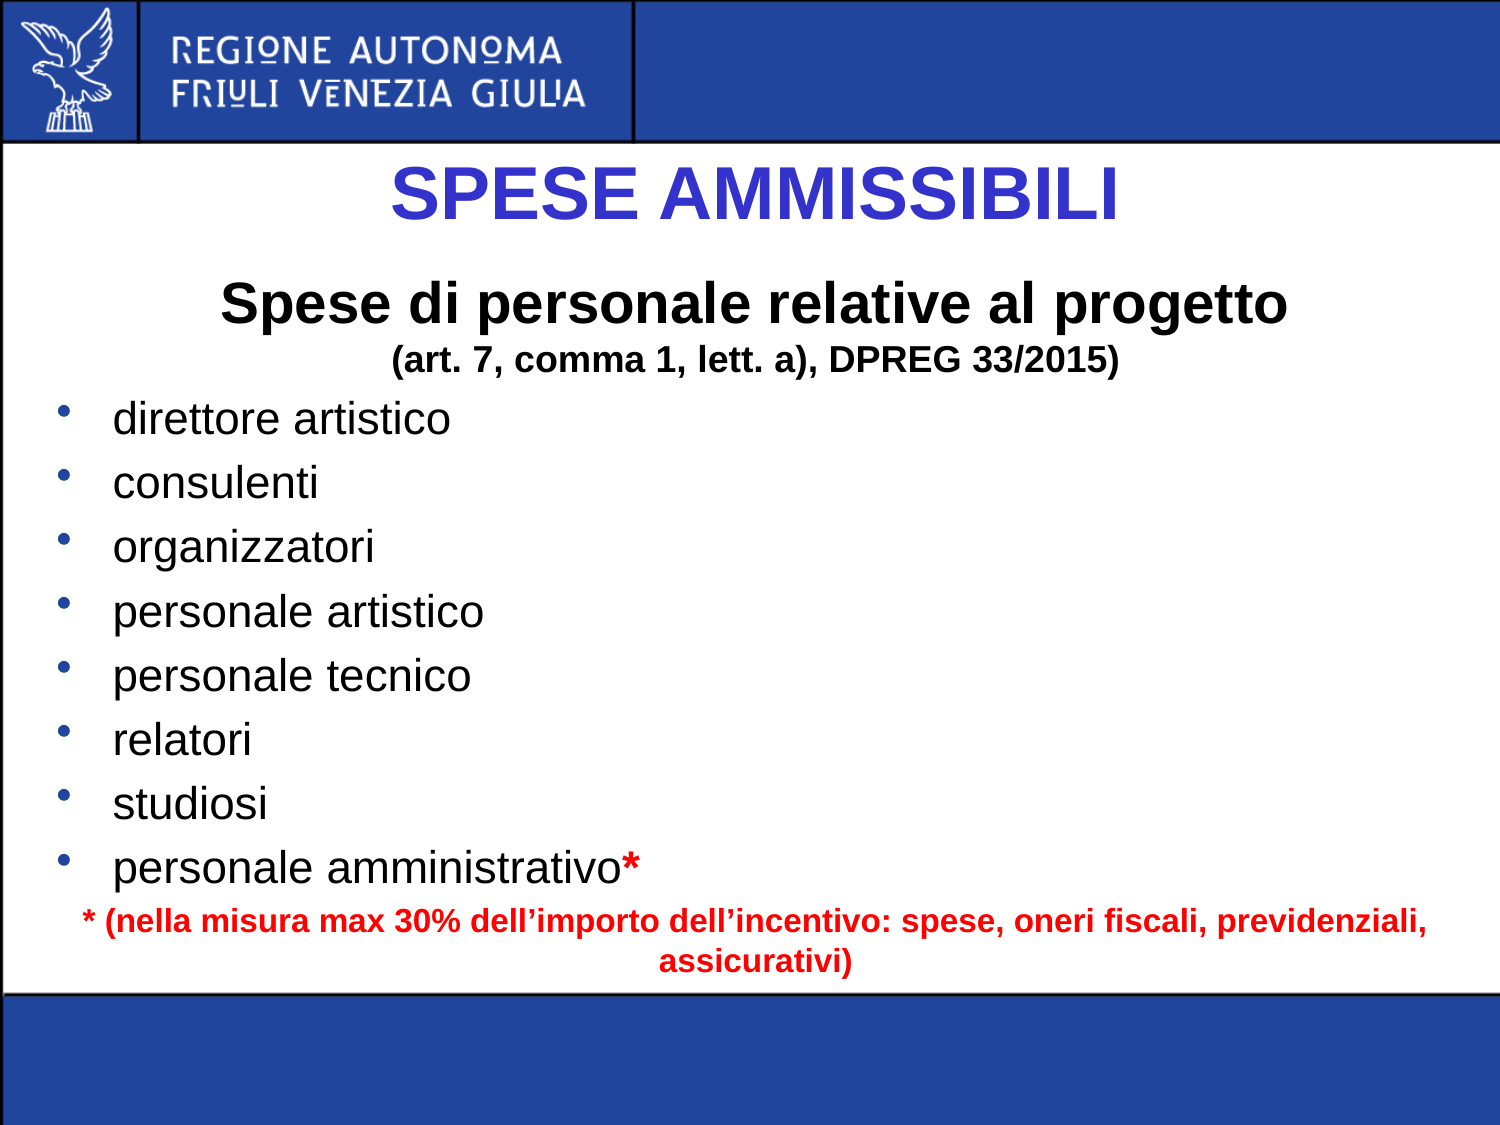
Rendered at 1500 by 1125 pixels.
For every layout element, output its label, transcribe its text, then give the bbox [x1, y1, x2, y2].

list SPESE AMMISSIBILI Spese di personale relative al progetto (art. 7, comma 1, lett. a), DPREG 33/2015) direttore artistico consulenti organizzatori personale artistico personale tecnico relatori studiosi personale amministrativo* * (nella misura max 30% dell’importo dell’incentivo: spese, oneri fiscali, previdenziali, assicurativi) [41, 137, 1471, 988]
picture [0, 0, 1500, 1125]
